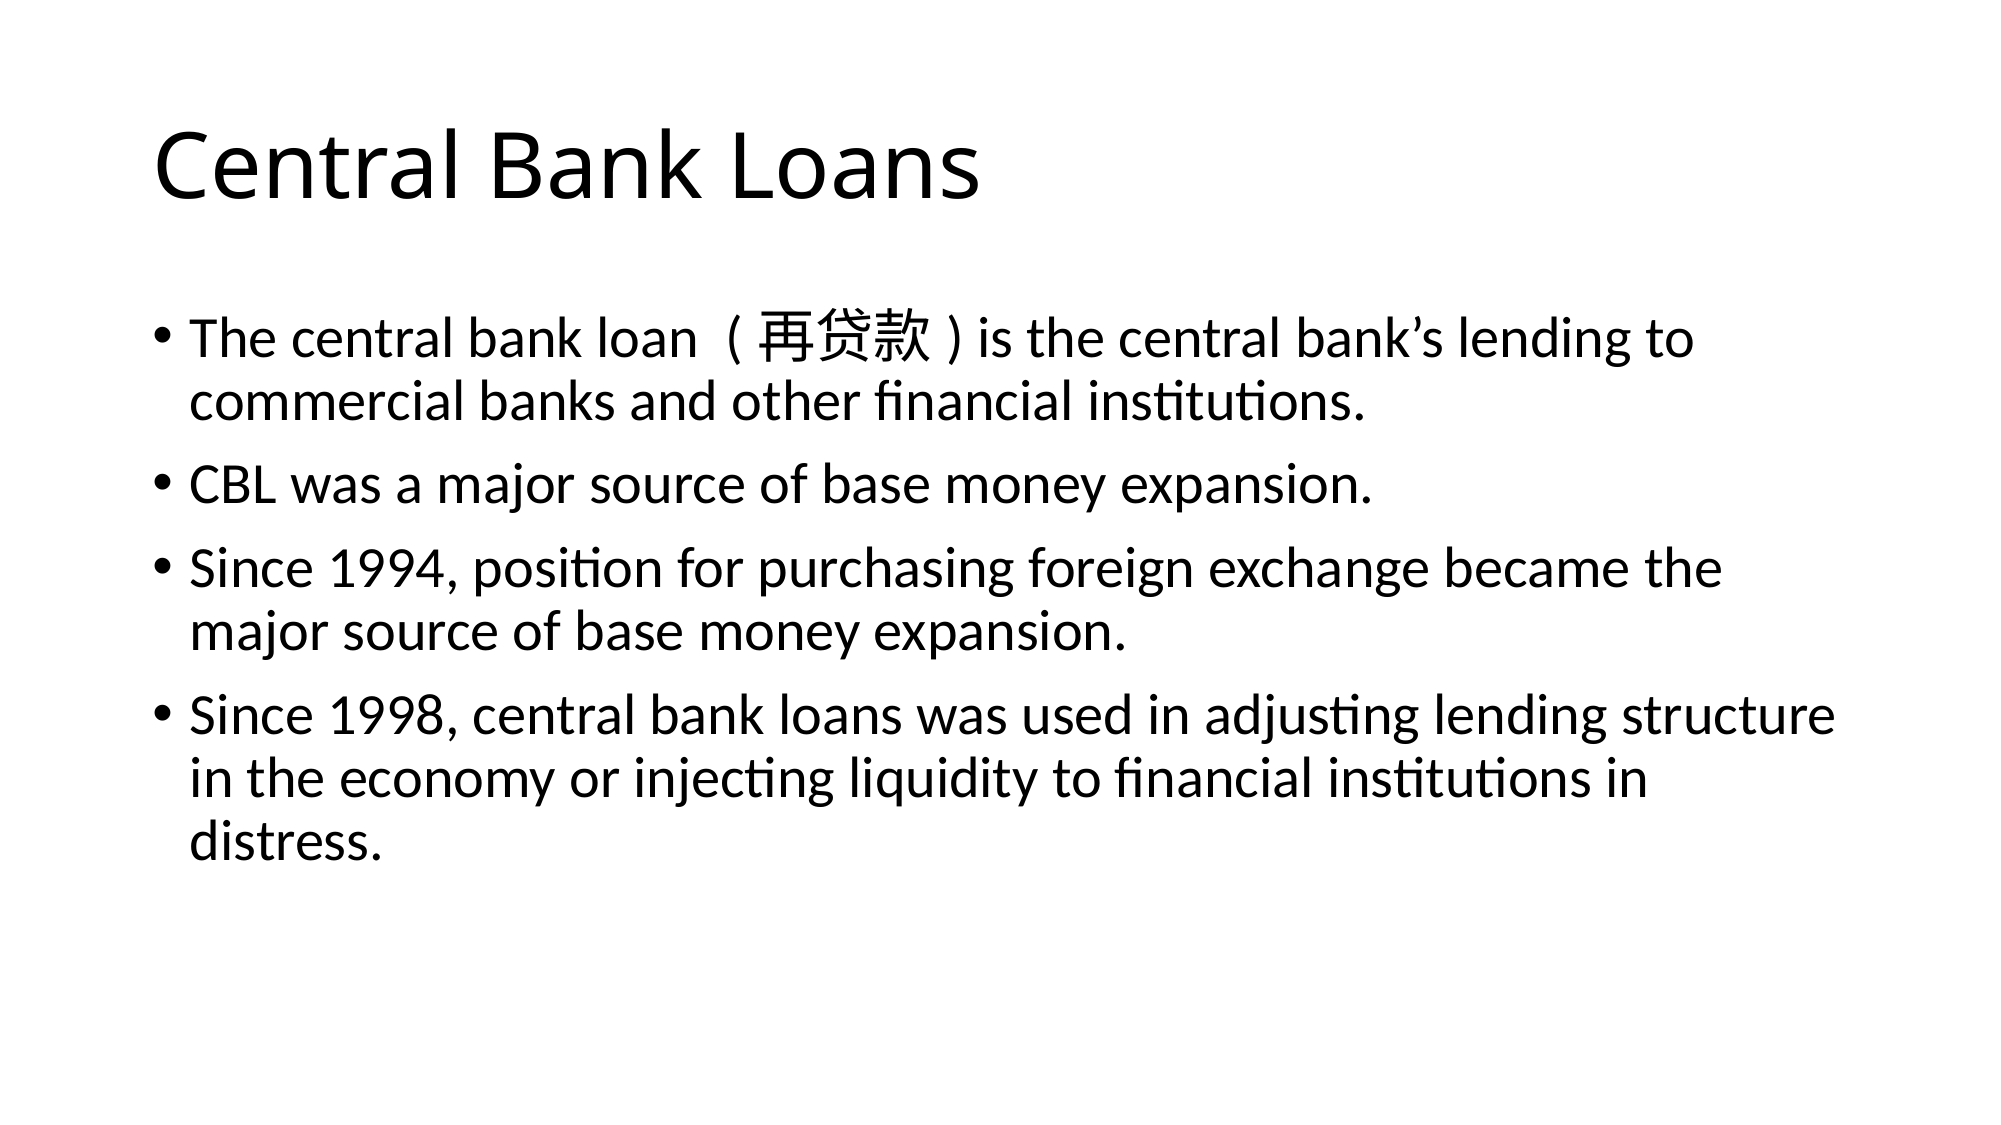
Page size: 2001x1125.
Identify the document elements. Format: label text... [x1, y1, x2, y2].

list The central bank loan (再贷款) is the central bank’s lending to commercial banks and other financial institutions. CBL was a major source of base money expansion. Since 1994, position for purchasing foreign exchange became the major source of base money expansion. Since 1998, central bank loans was used in adjusting lending structure in the economy or injecting liquidity to financial institutions in distress. [137, 299, 1863, 1014]
title Central Bank Loans [137, 59, 1863, 278]
